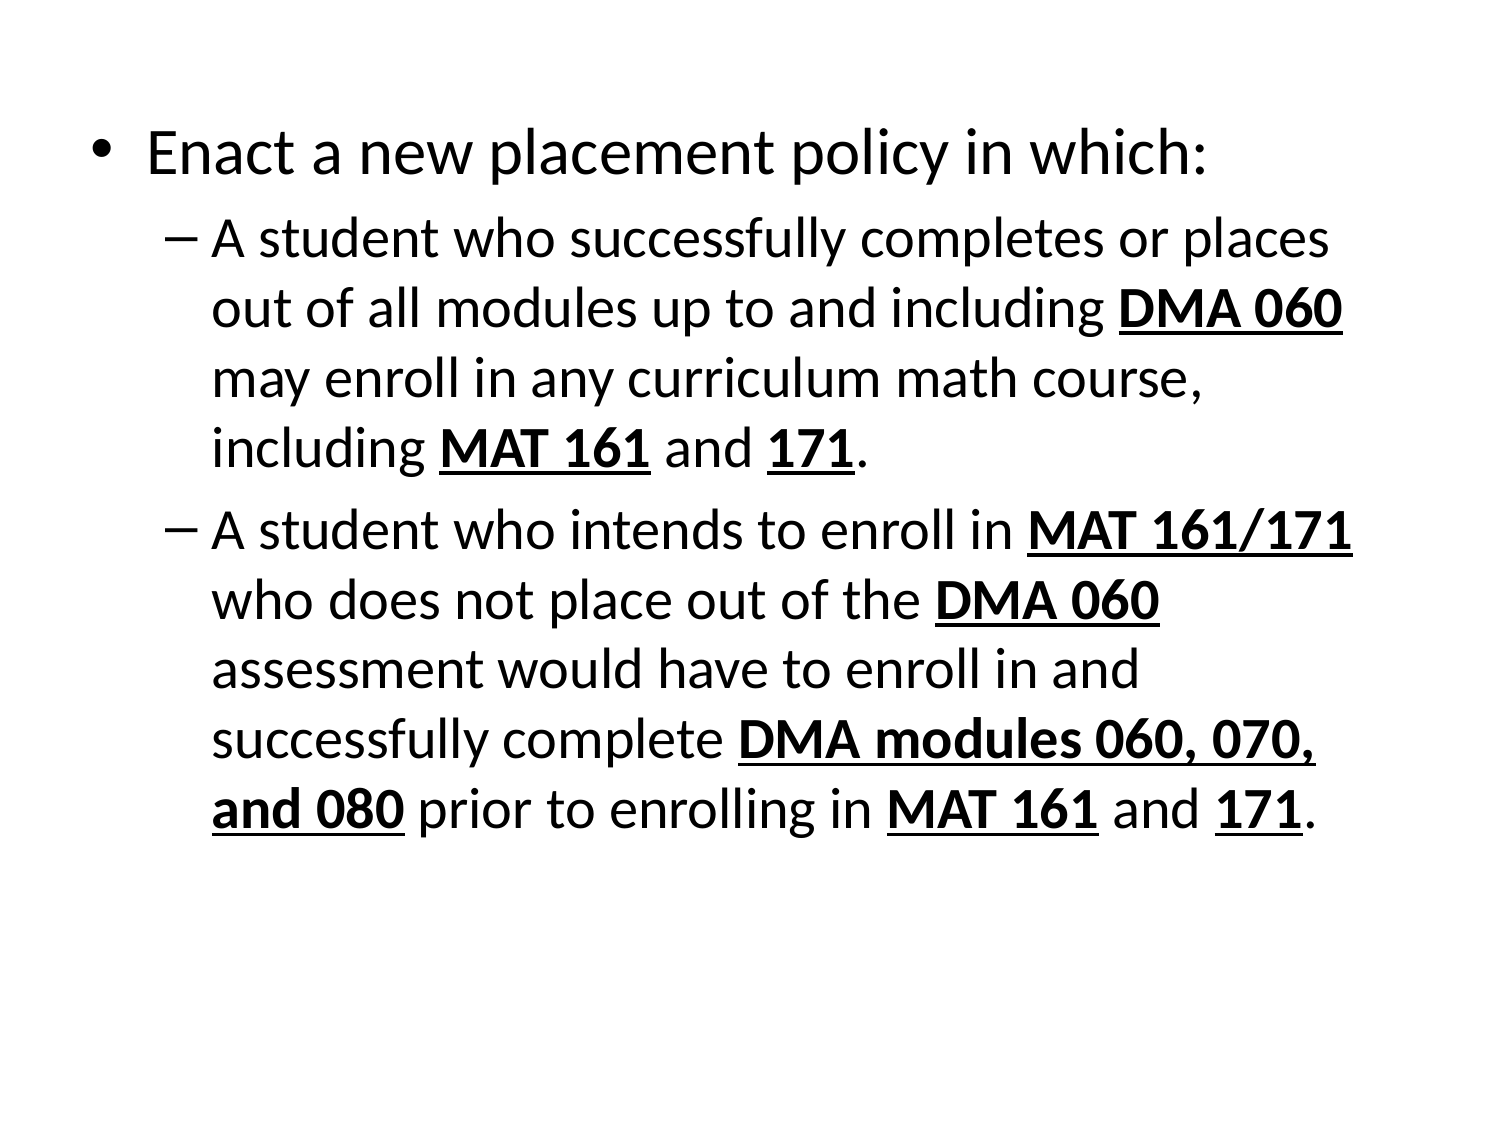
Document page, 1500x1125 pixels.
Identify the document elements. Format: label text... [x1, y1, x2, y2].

list Enact a new placement policy in which: A student who successfully completes or places out of all modules up to and including DMA 060 may enroll in any curriculum math course, including MAT 161 and 171. A student who intends to enroll in MAT 161/171 who does not place out of the DMA 060 assessment would have to enroll in and successfully complete DMA modules 060, 070, and 080 prior to enrolling in MAT 161 and 171. [75, 99, 1425, 1005]
